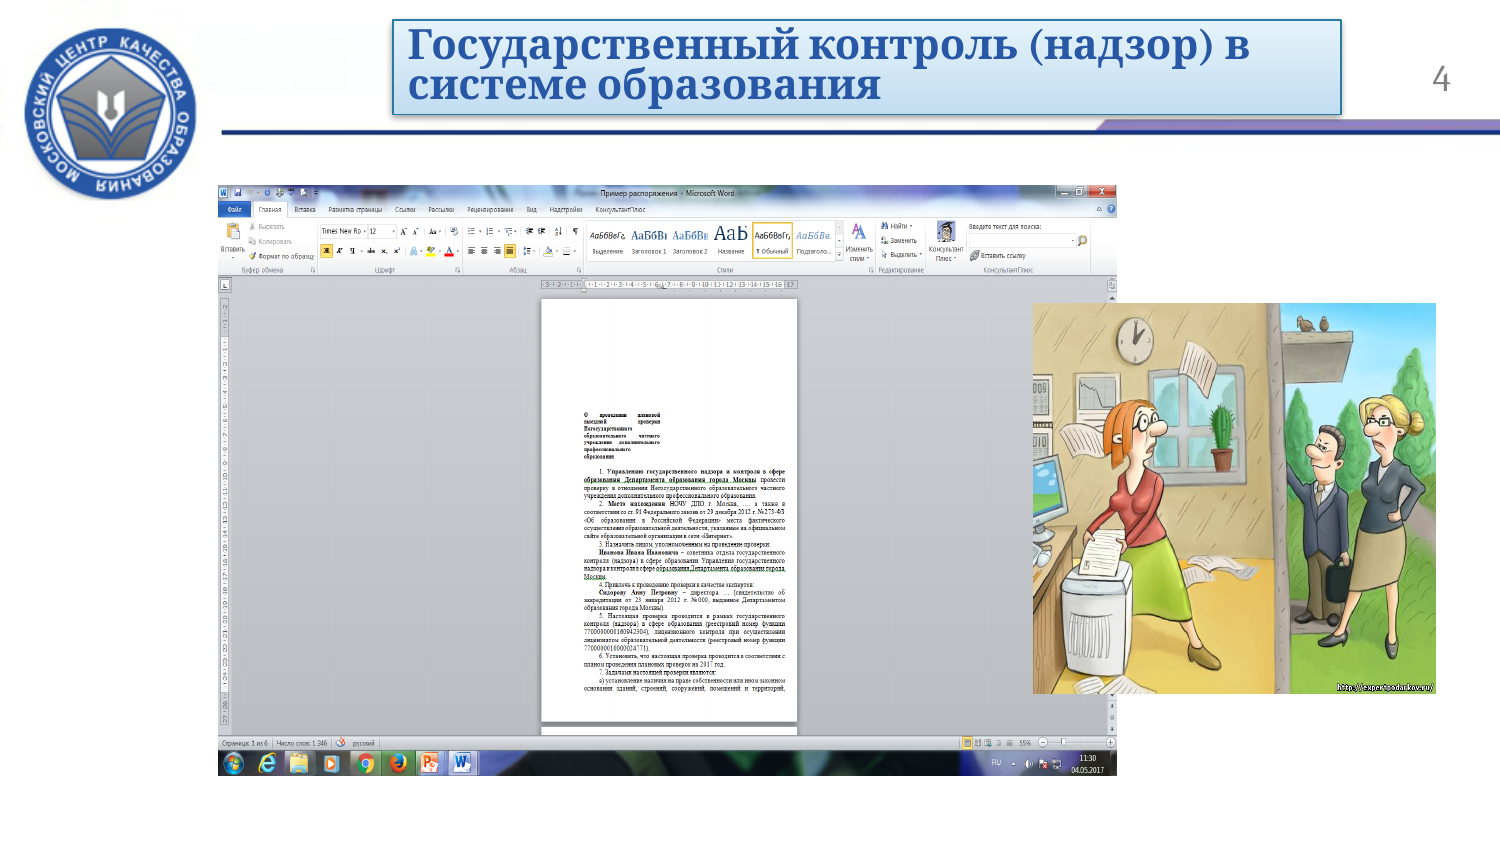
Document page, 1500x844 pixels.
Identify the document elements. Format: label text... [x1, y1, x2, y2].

title Государственный контроль (надзор) в системе образования [392, 19, 1342, 115]
picture [0, 0, 1500, 844]
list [1033, 303, 1436, 694]
slide_number 4 [1417, 46, 1500, 92]
